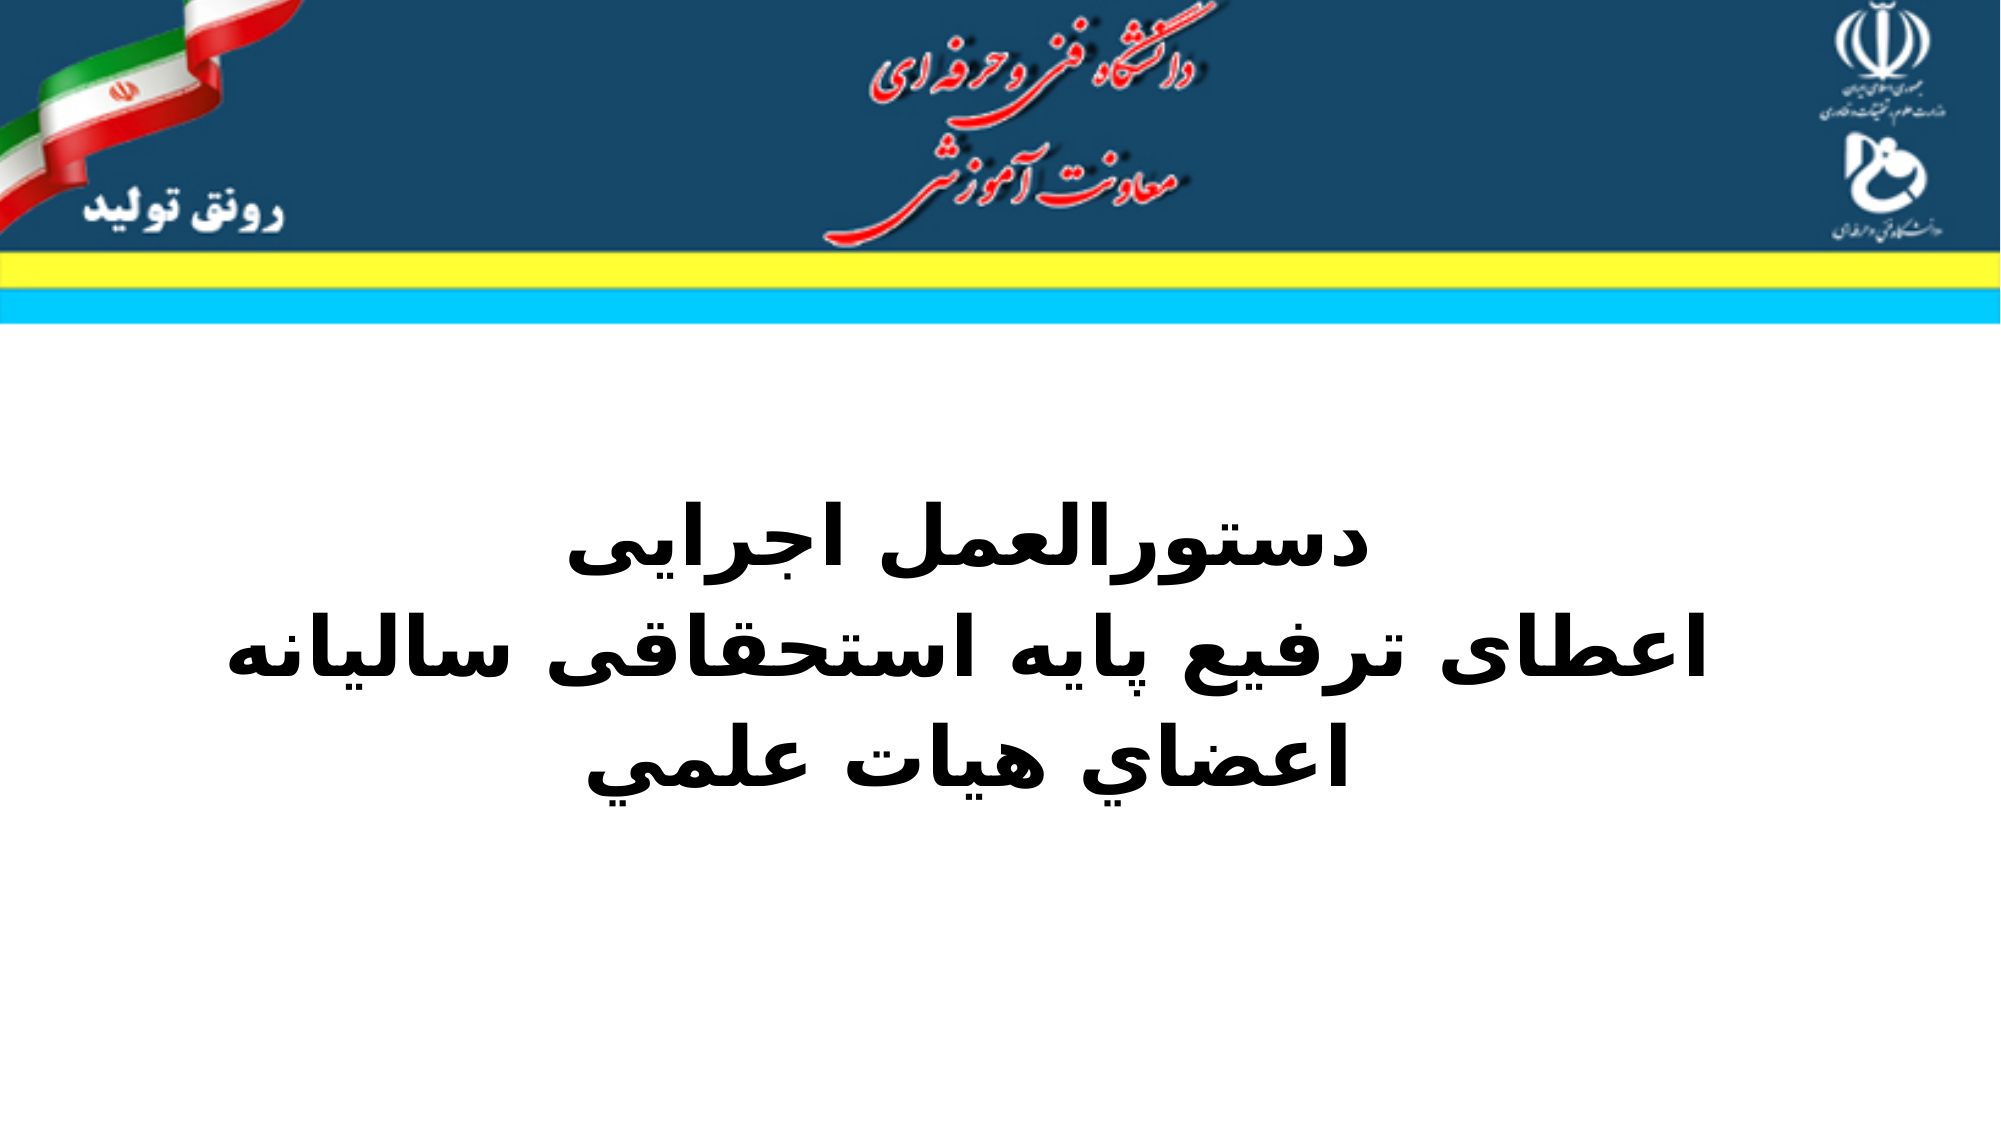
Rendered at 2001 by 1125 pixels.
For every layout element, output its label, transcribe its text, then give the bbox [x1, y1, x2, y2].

picture [0, 324, 2001, 1125]
list دستورالعمل اجرایی اعطای ترفيع پایه استحقاقی ساليانه اعضاي هيات علمي [75, 485, 1862, 892]
picture [0, 0, 2001, 289]
